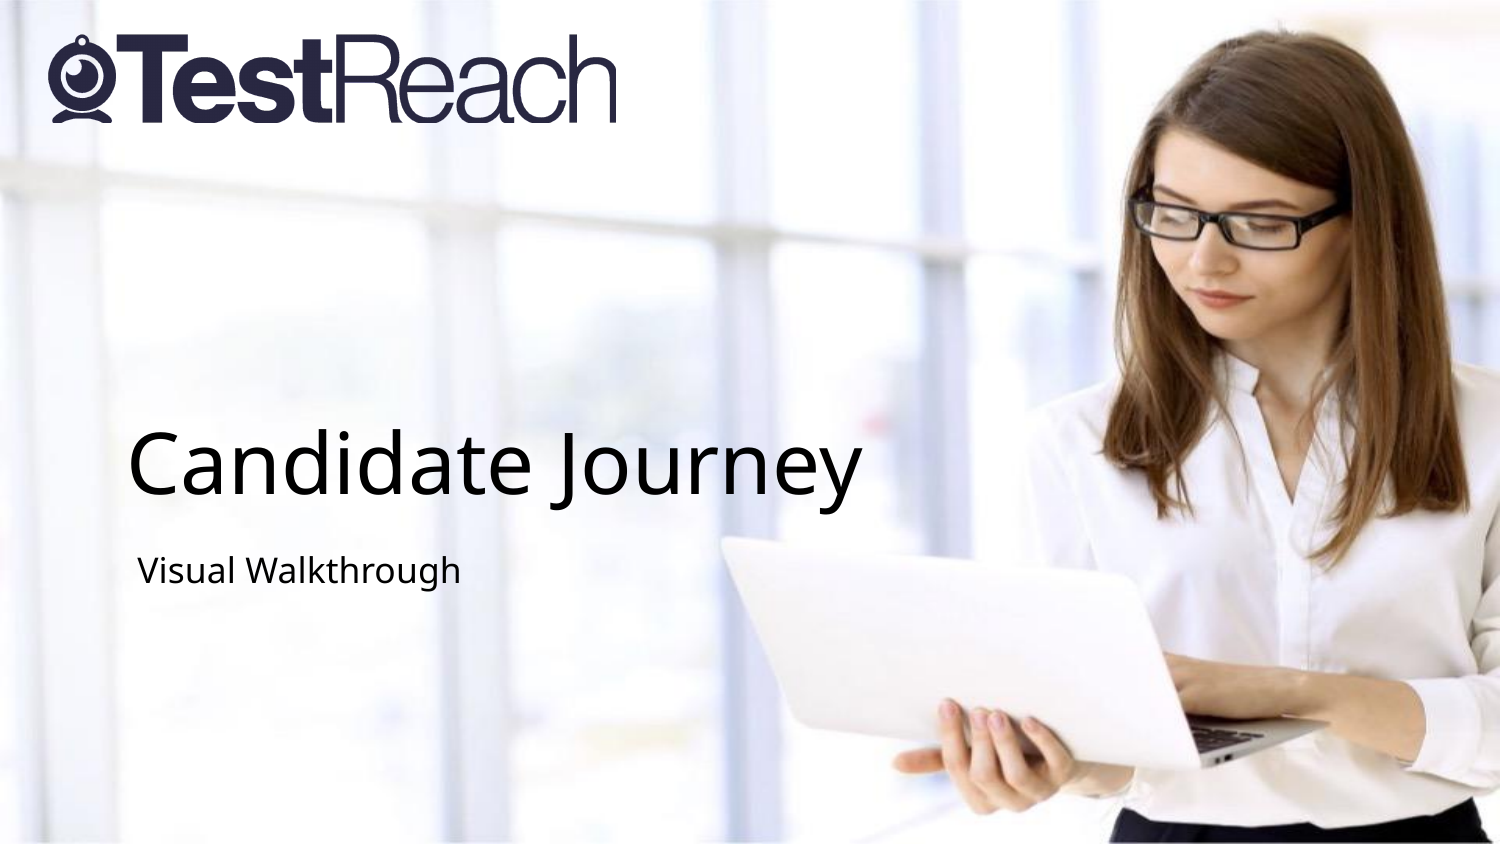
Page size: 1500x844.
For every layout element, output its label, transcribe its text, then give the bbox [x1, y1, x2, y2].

title Candidate Journey [126, 221, 1068, 516]
subtitle Visual Walkthrough [126, 540, 1068, 744]
picture [0, 0, 1500, 844]
